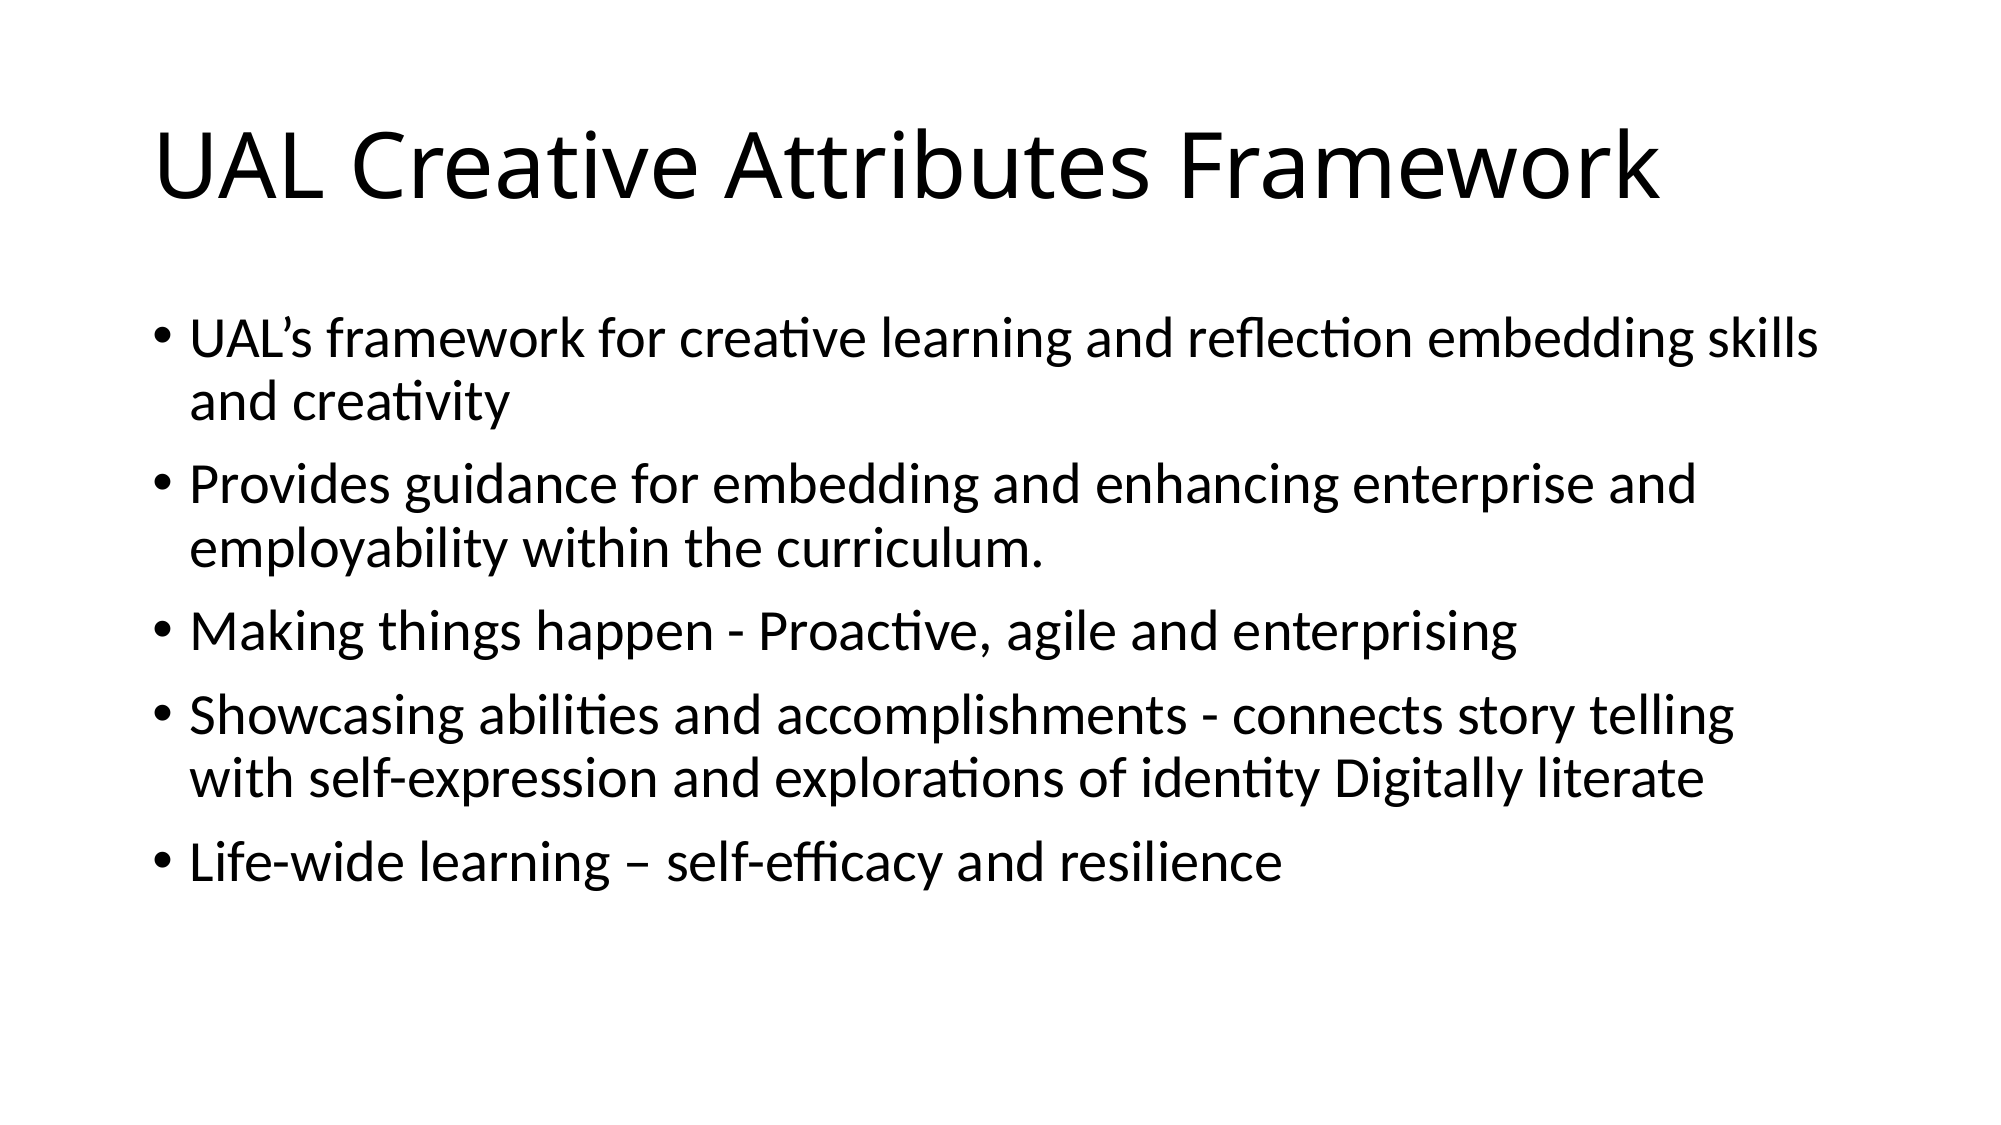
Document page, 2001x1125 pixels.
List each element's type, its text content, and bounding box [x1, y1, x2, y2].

title UAL Creative Attributes Framework [137, 59, 1863, 278]
list UAL’s framework for creative learning and reflection embedding skills and creativity Provides guidance for embedding and enhancing enterprise and employability within the curriculum. Making things happen - Proactive, agile and enterprising Showcasing abilities and accomplishments - connects story telling with self-expression and explorations of identity Digitally literate Life-wide learning – self-efficacy and resilience [137, 299, 1863, 1014]
